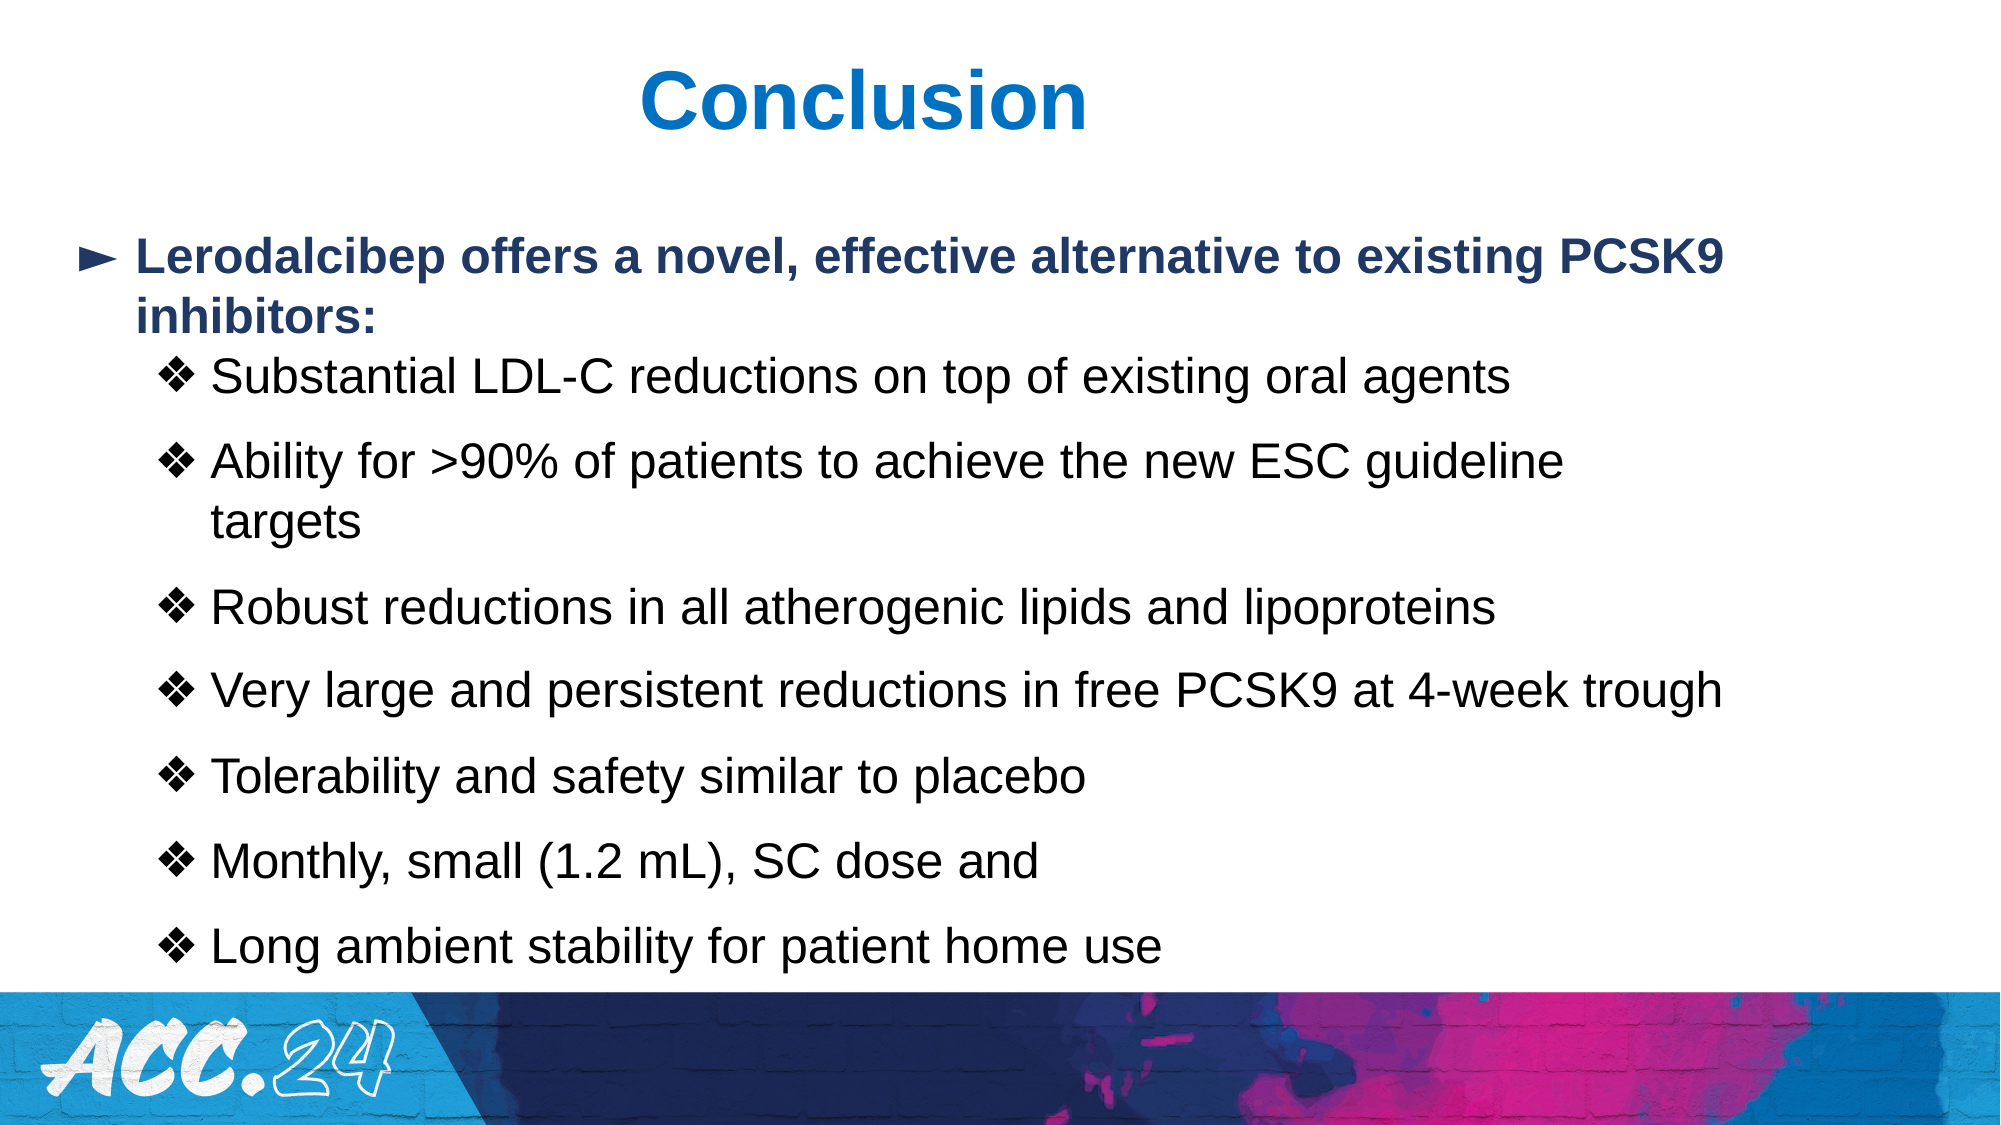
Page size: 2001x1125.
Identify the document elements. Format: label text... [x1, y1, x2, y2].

picture [0, 991, 2000, 1125]
title Conclusion [91, 17, 1942, 235]
text_box Lerodalcibep offers a novel, effective alternative to existing PCSK9 inhibitors: Substantial LDL-C reductions on top of existing oral agents Ability for >90% of patients to achieve the new ESC guideline targets Robust reductions in all atherogenic lipids and lipoproteins Very large and persistent reductions in free PCSK9 at 4-week trough Tolerability and safety similar to placebo Monthly, small (1.2 mL), SC dose and Long ambient stability for patient home use [77, 221, 1735, 974]
